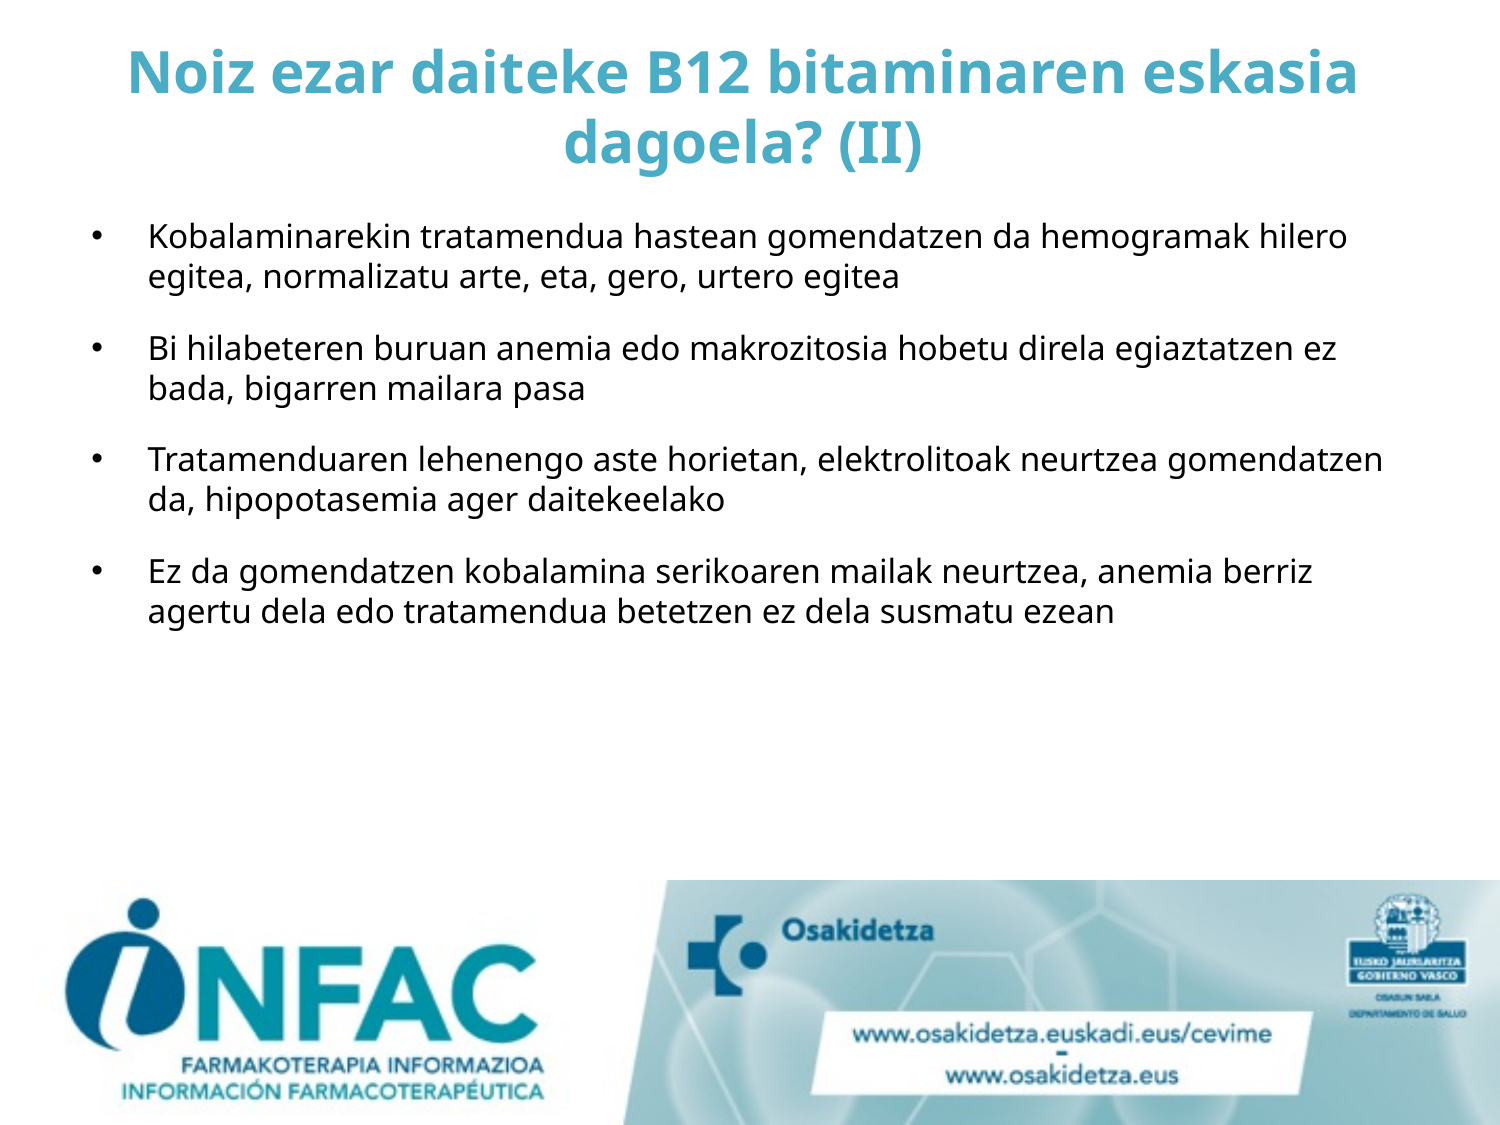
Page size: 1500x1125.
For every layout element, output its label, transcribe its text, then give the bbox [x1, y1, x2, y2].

picture [1, 880, 1500, 1125]
title Noiz ezar daiteke B12 bitaminaren eskasia dagoela? (II) [51, 13, 1436, 197]
list Kobalaminarekin tratamendua hastean gomendatzen da hemogramak hilero egitea, normalizatu arte, eta, gero, urtero egitea Bi hilabeteren buruan anemia edo makrozitosia hobetu direla egiaztatzen ez bada, bigarren mailara pasa Tratamenduaren lehenengo aste horietan, elektrolitoak neurtzea gomendatzen da, hipopotasemia ager daitekeelako Ez da gomendatzen kobalamina serikoaren mailak neurtzea, anemia berriz agertu dela edo tratamendua betetzen ez dela susmatu ezean [76, 208, 1424, 846]
